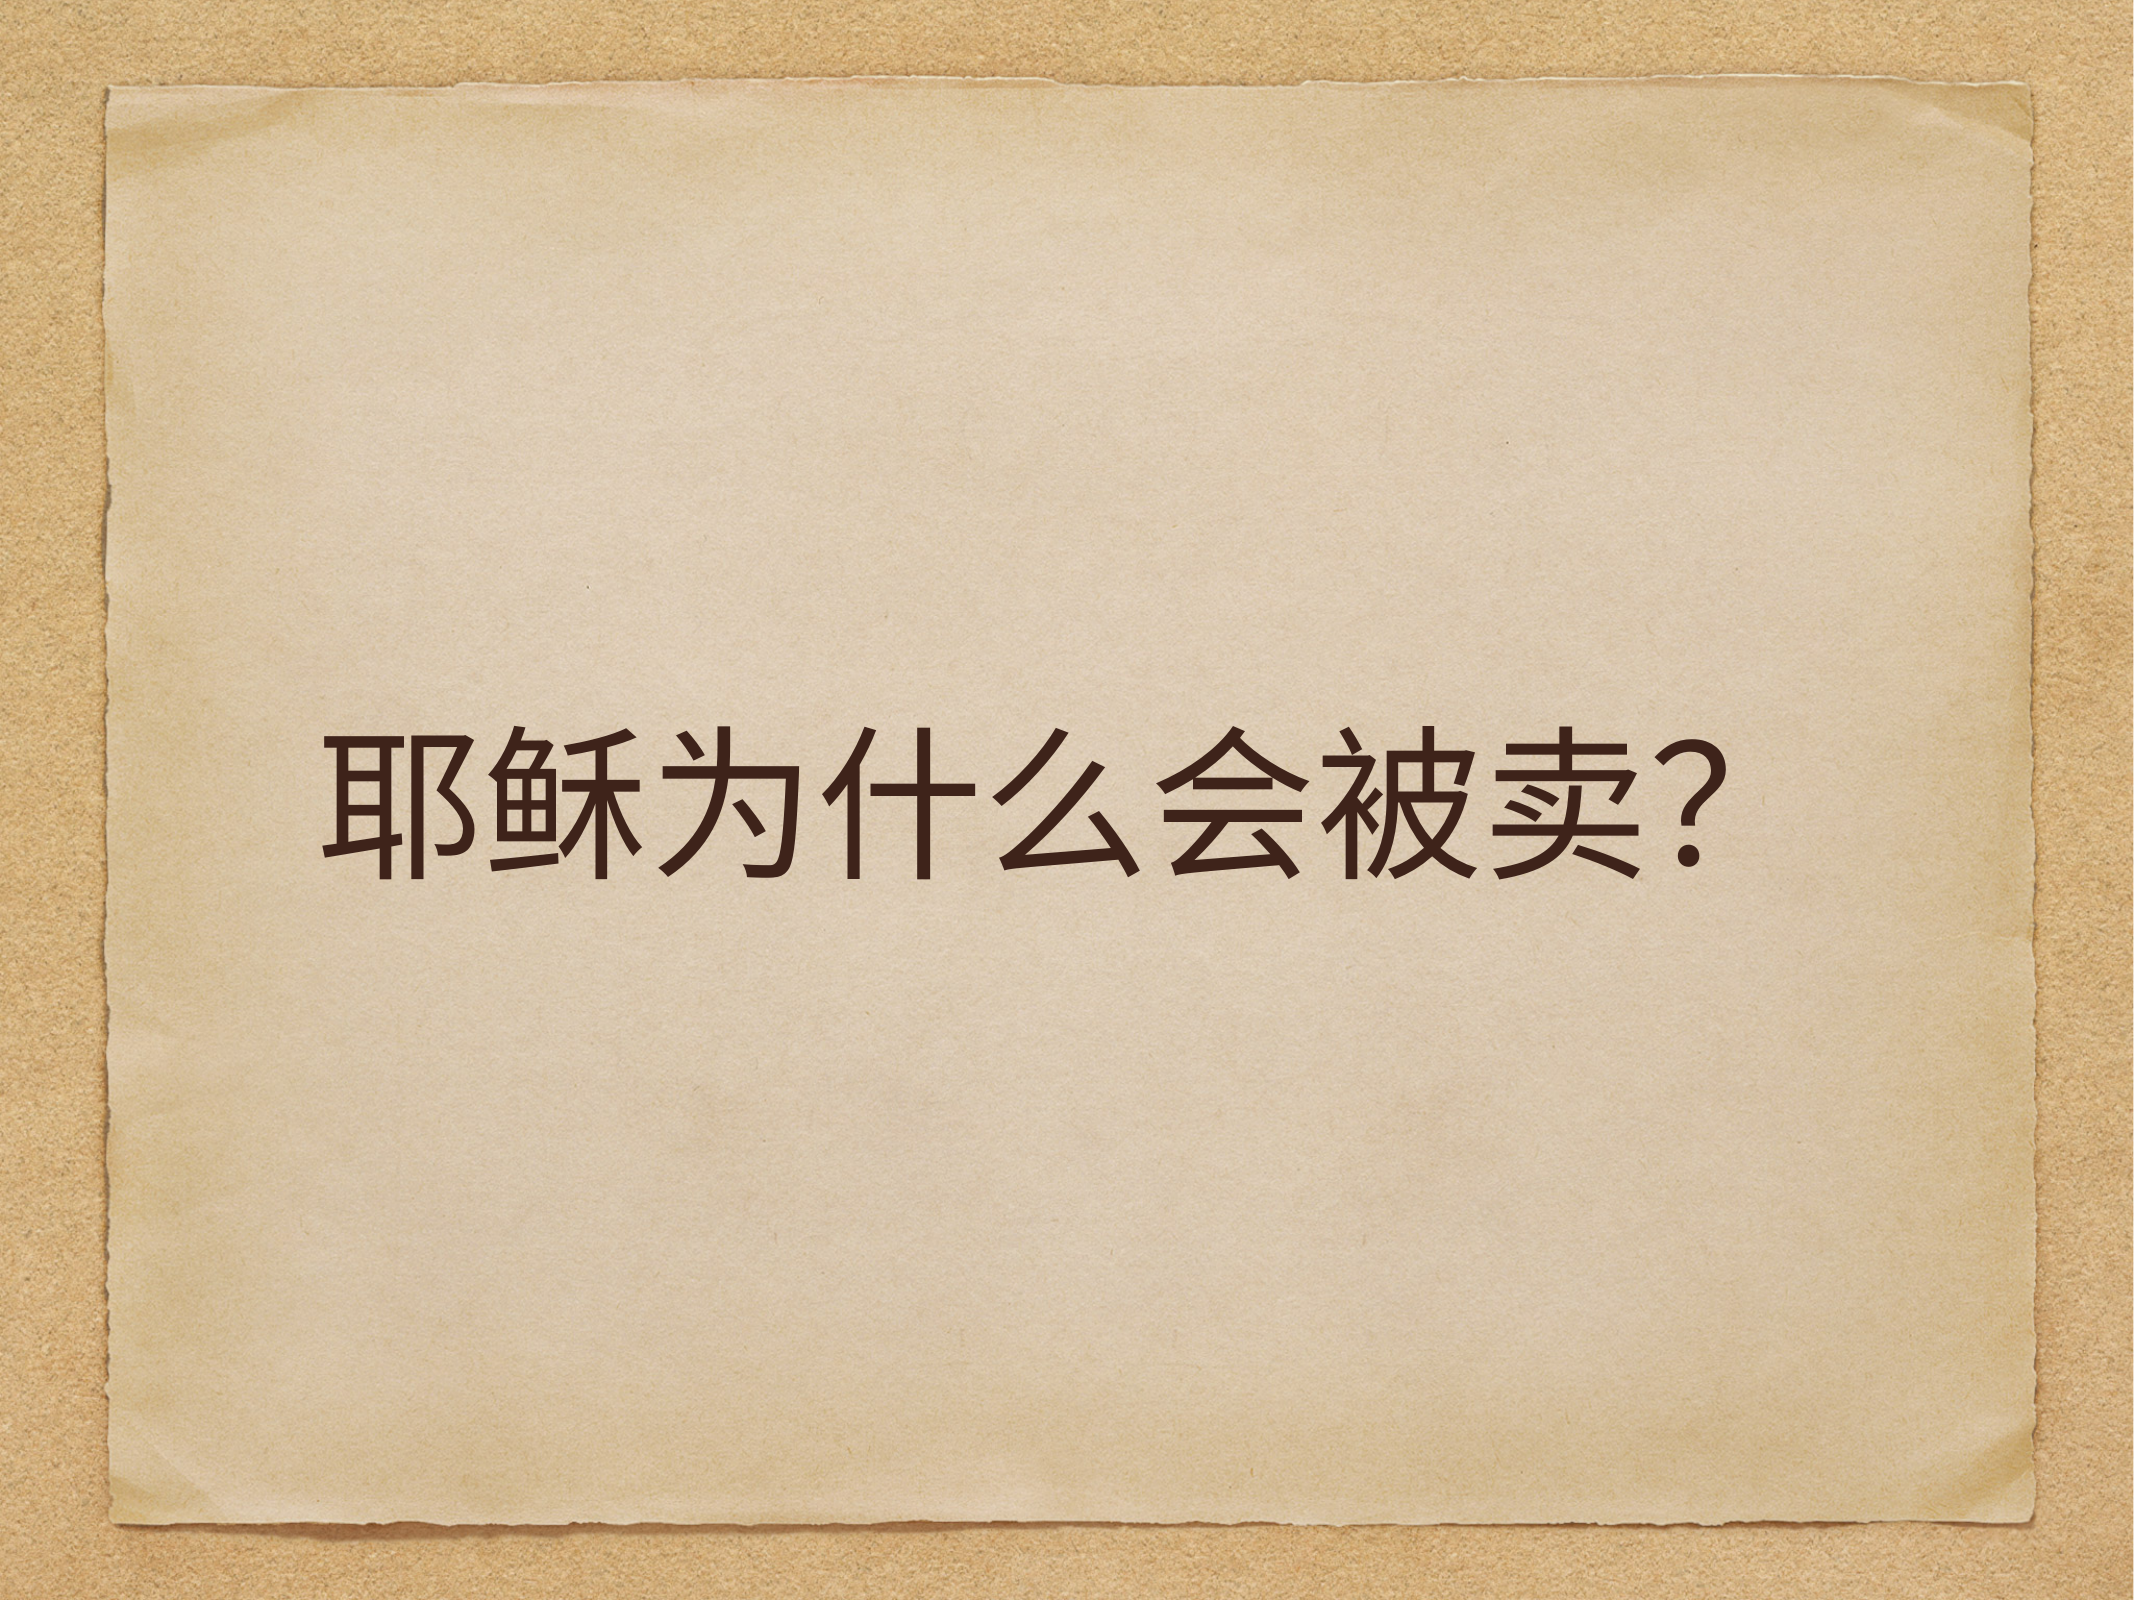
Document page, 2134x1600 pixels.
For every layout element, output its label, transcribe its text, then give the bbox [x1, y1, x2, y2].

picture [0, 0, 2134, 1600]
title 耶稣为什么会被卖？ [207, 539, 1926, 1061]
